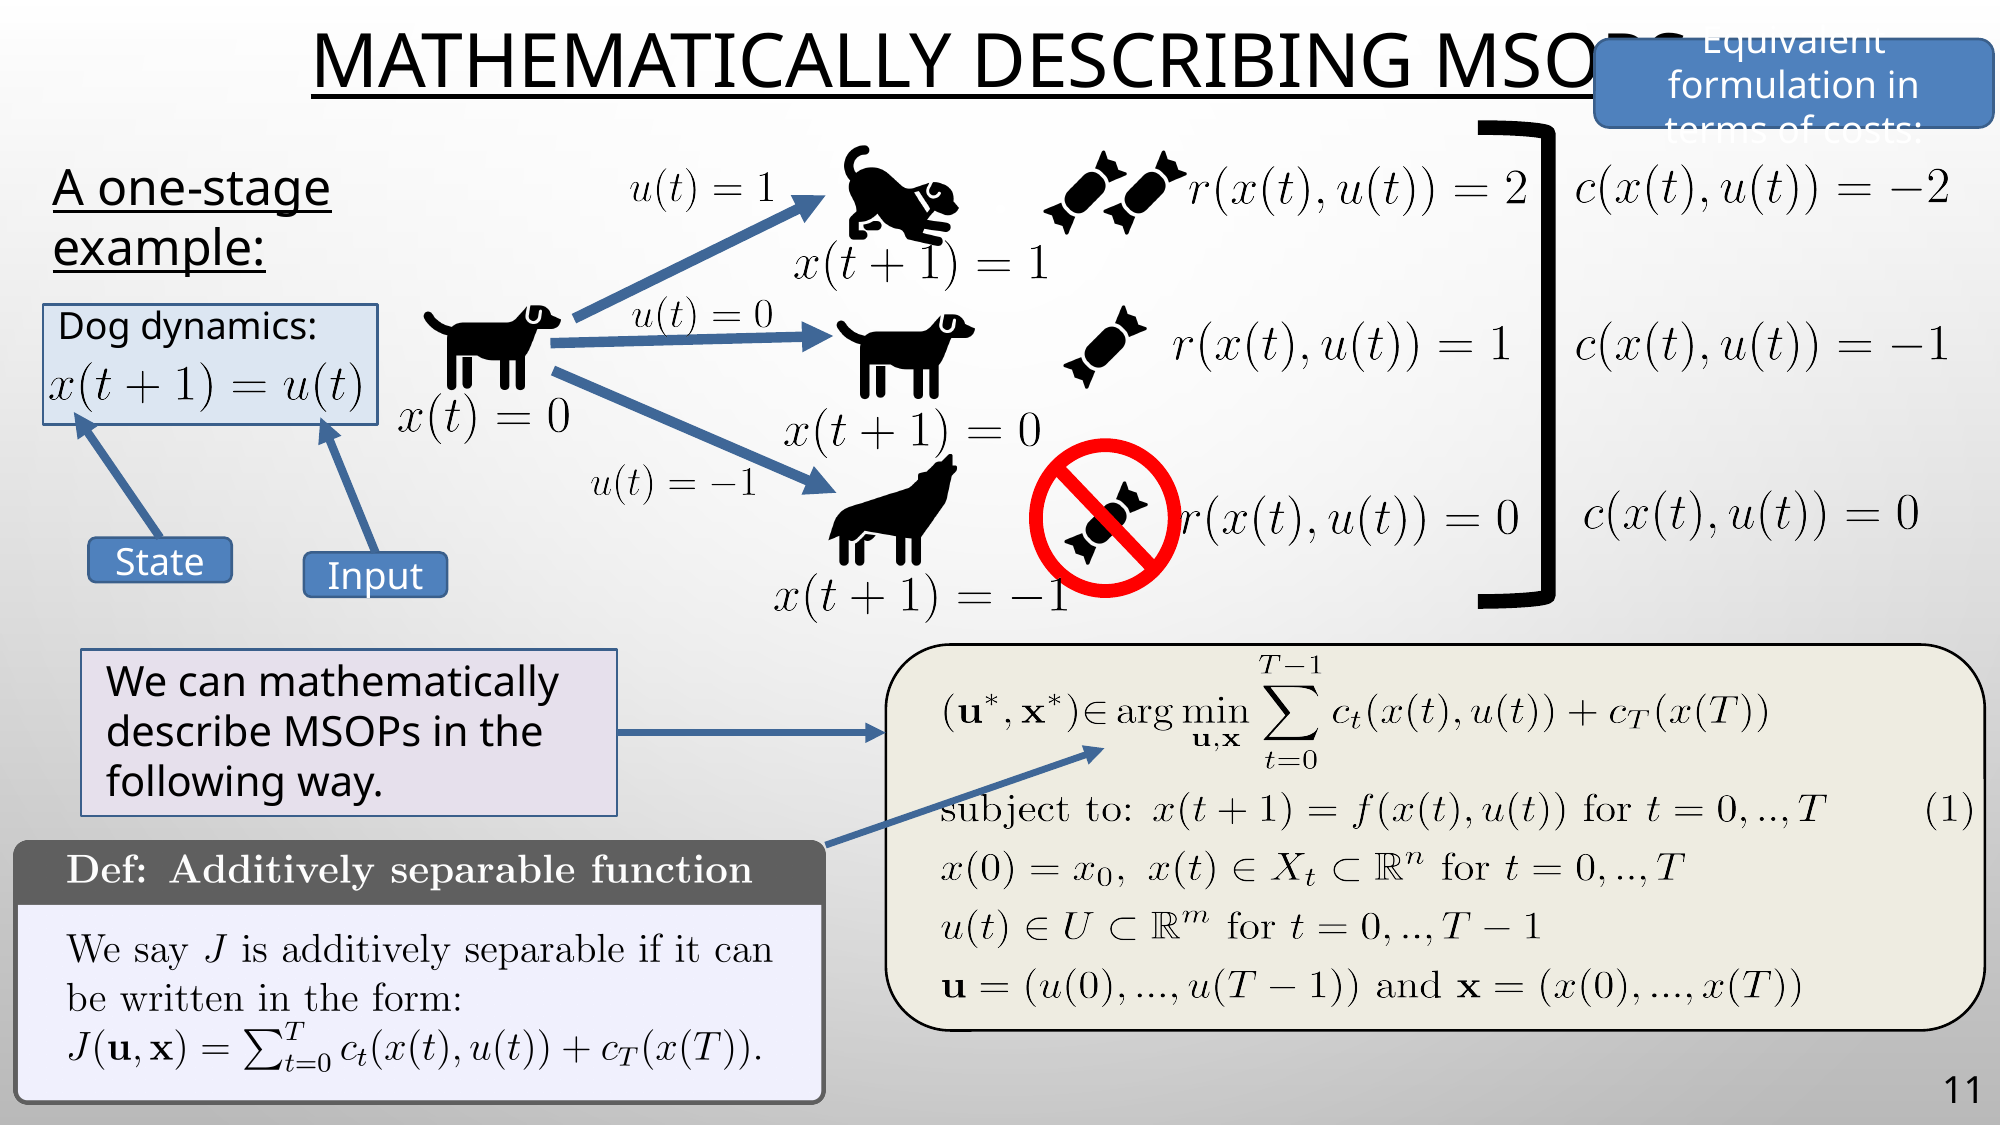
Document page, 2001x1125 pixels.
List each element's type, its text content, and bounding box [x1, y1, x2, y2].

text_box A one-stage example: [37, 148, 553, 284]
picture [0, 0, 2000, 1125]
text_box Equivalent formulation in terms of costs: [1593, 37, 1995, 129]
text_box We can mathematically describe MSOPs in the following way. [91, 647, 607, 813]
text_box [42, 303, 379, 426]
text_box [774, 335, 834, 344]
title Mathematically Describing MSOPs [149, 0, 1851, 195]
picture [630, 168, 774, 212]
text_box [573, 195, 826, 319]
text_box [550, 335, 630, 344]
slide_number 11 [1874, 1061, 2000, 1122]
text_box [552, 370, 837, 493]
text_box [73, 411, 161, 538]
text_box [1477, 195, 1550, 603]
text_box [1029, 438, 1179, 598]
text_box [825, 747, 1105, 846]
text_box Input [302, 551, 449, 599]
text_box Dog dynamics: [42, 294, 378, 355]
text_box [885, 644, 1986, 1031]
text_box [320, 417, 376, 553]
text_box [80, 648, 618, 817]
text_box State [87, 536, 234, 584]
